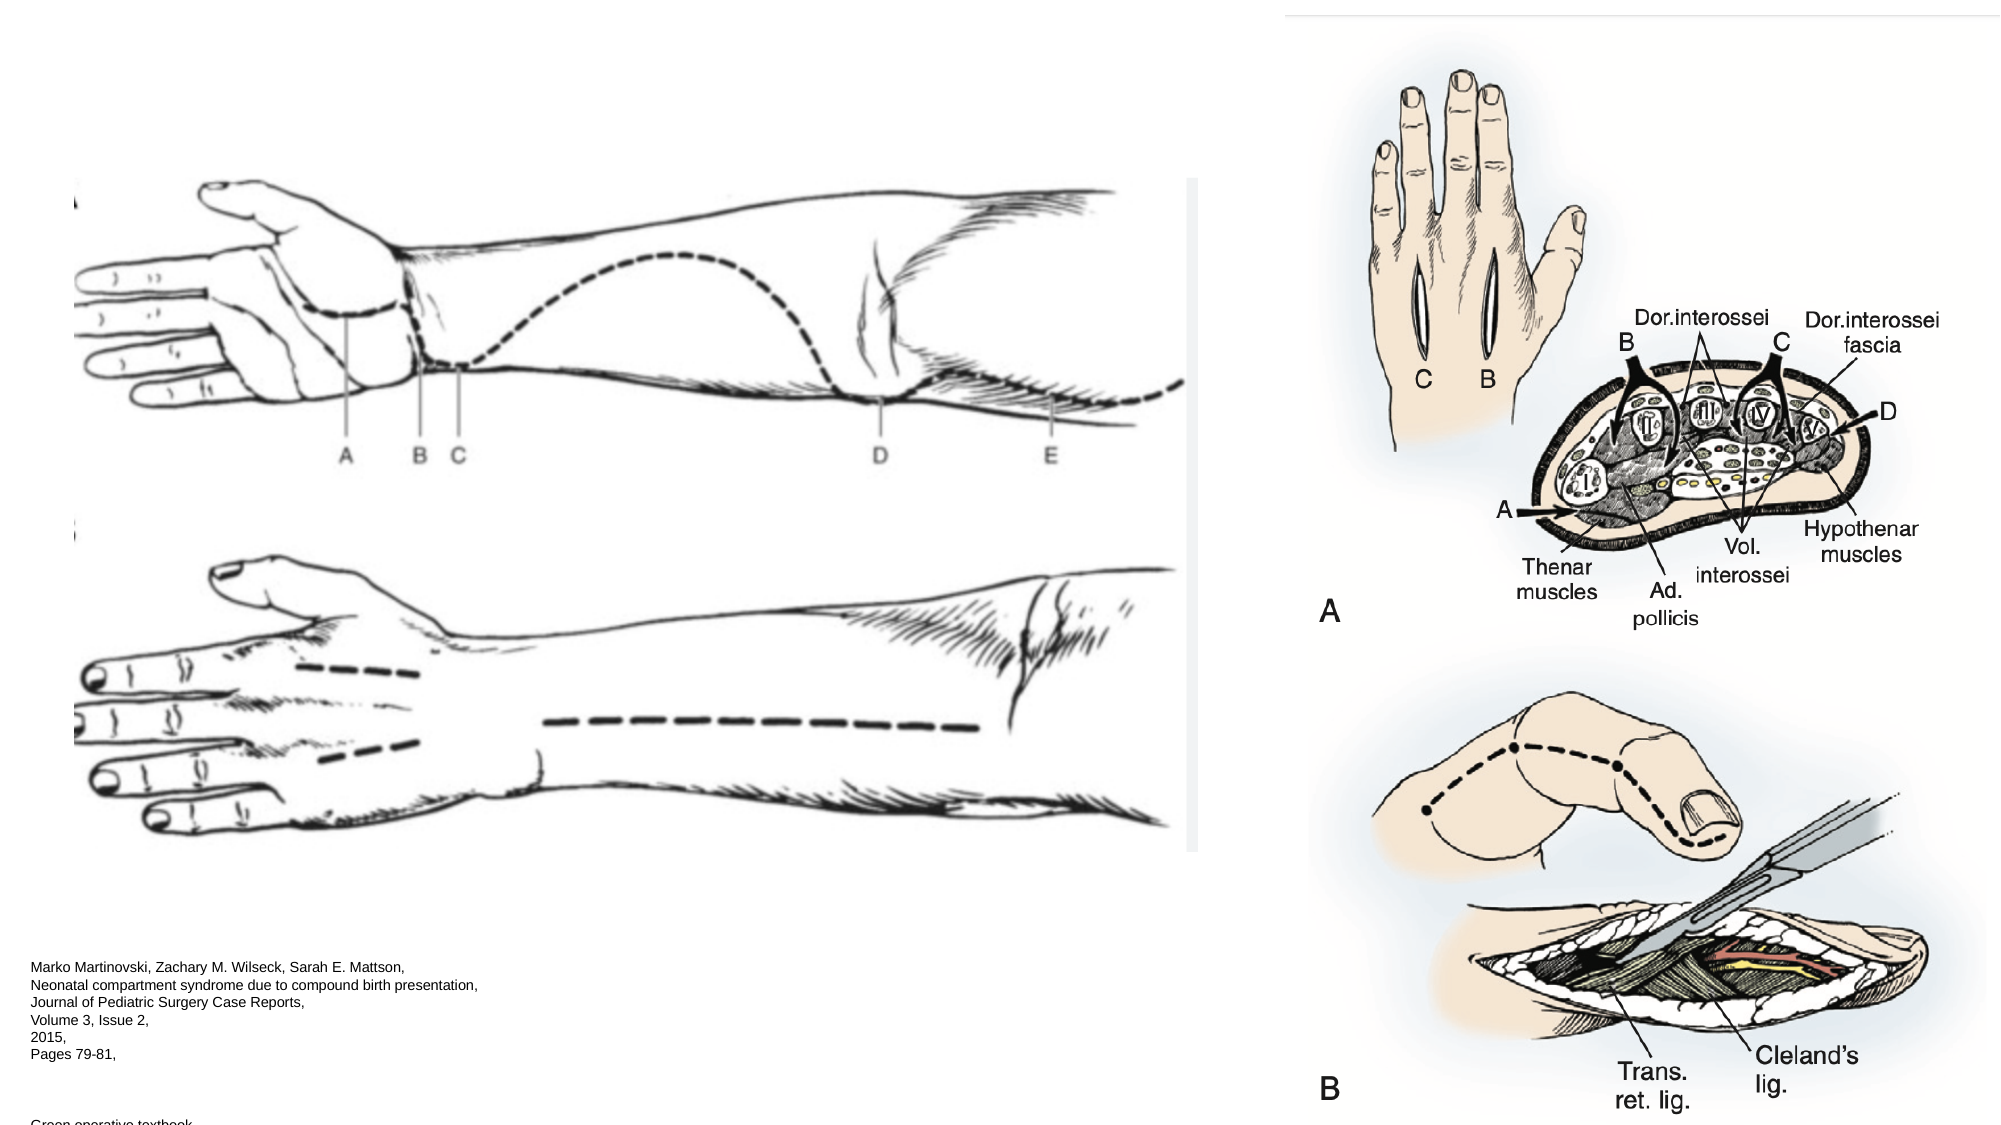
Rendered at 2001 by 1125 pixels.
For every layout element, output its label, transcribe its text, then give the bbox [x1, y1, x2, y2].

picture [1285, 0, 2000, 1125]
picture [74, 159, 1198, 852]
text_box Marko Martinovski, Zachary M. Wilseck, Sarah E. Mattson, Neonatal compartment syndrome due to compound birth presentation, Journal of Pediatric Surgery Case Reports, Volume 3, Issue 2, 2015, Pages 79-81, Green operative textbook [23, 950, 486, 1125]
